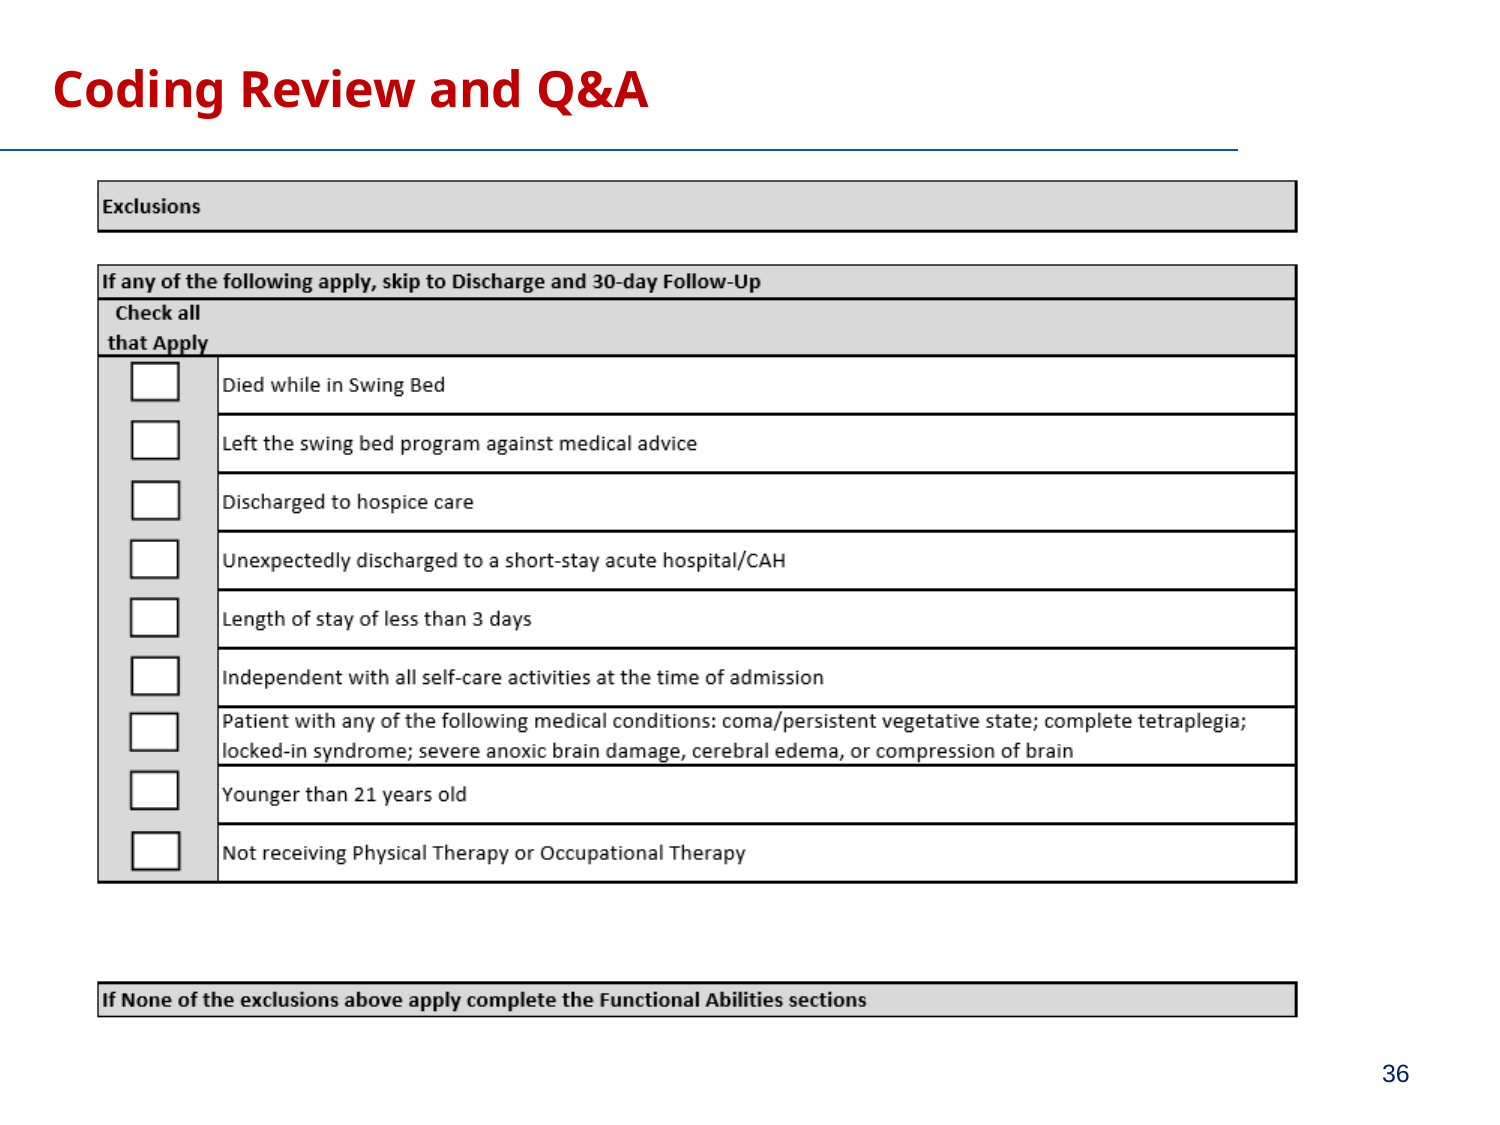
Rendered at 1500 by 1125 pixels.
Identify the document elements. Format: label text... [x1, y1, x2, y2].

title Coding Review and Q&A [37, 50, 1463, 113]
slide_number 36 [1074, 1042, 1425, 1103]
picture [81, 173, 1313, 1026]
